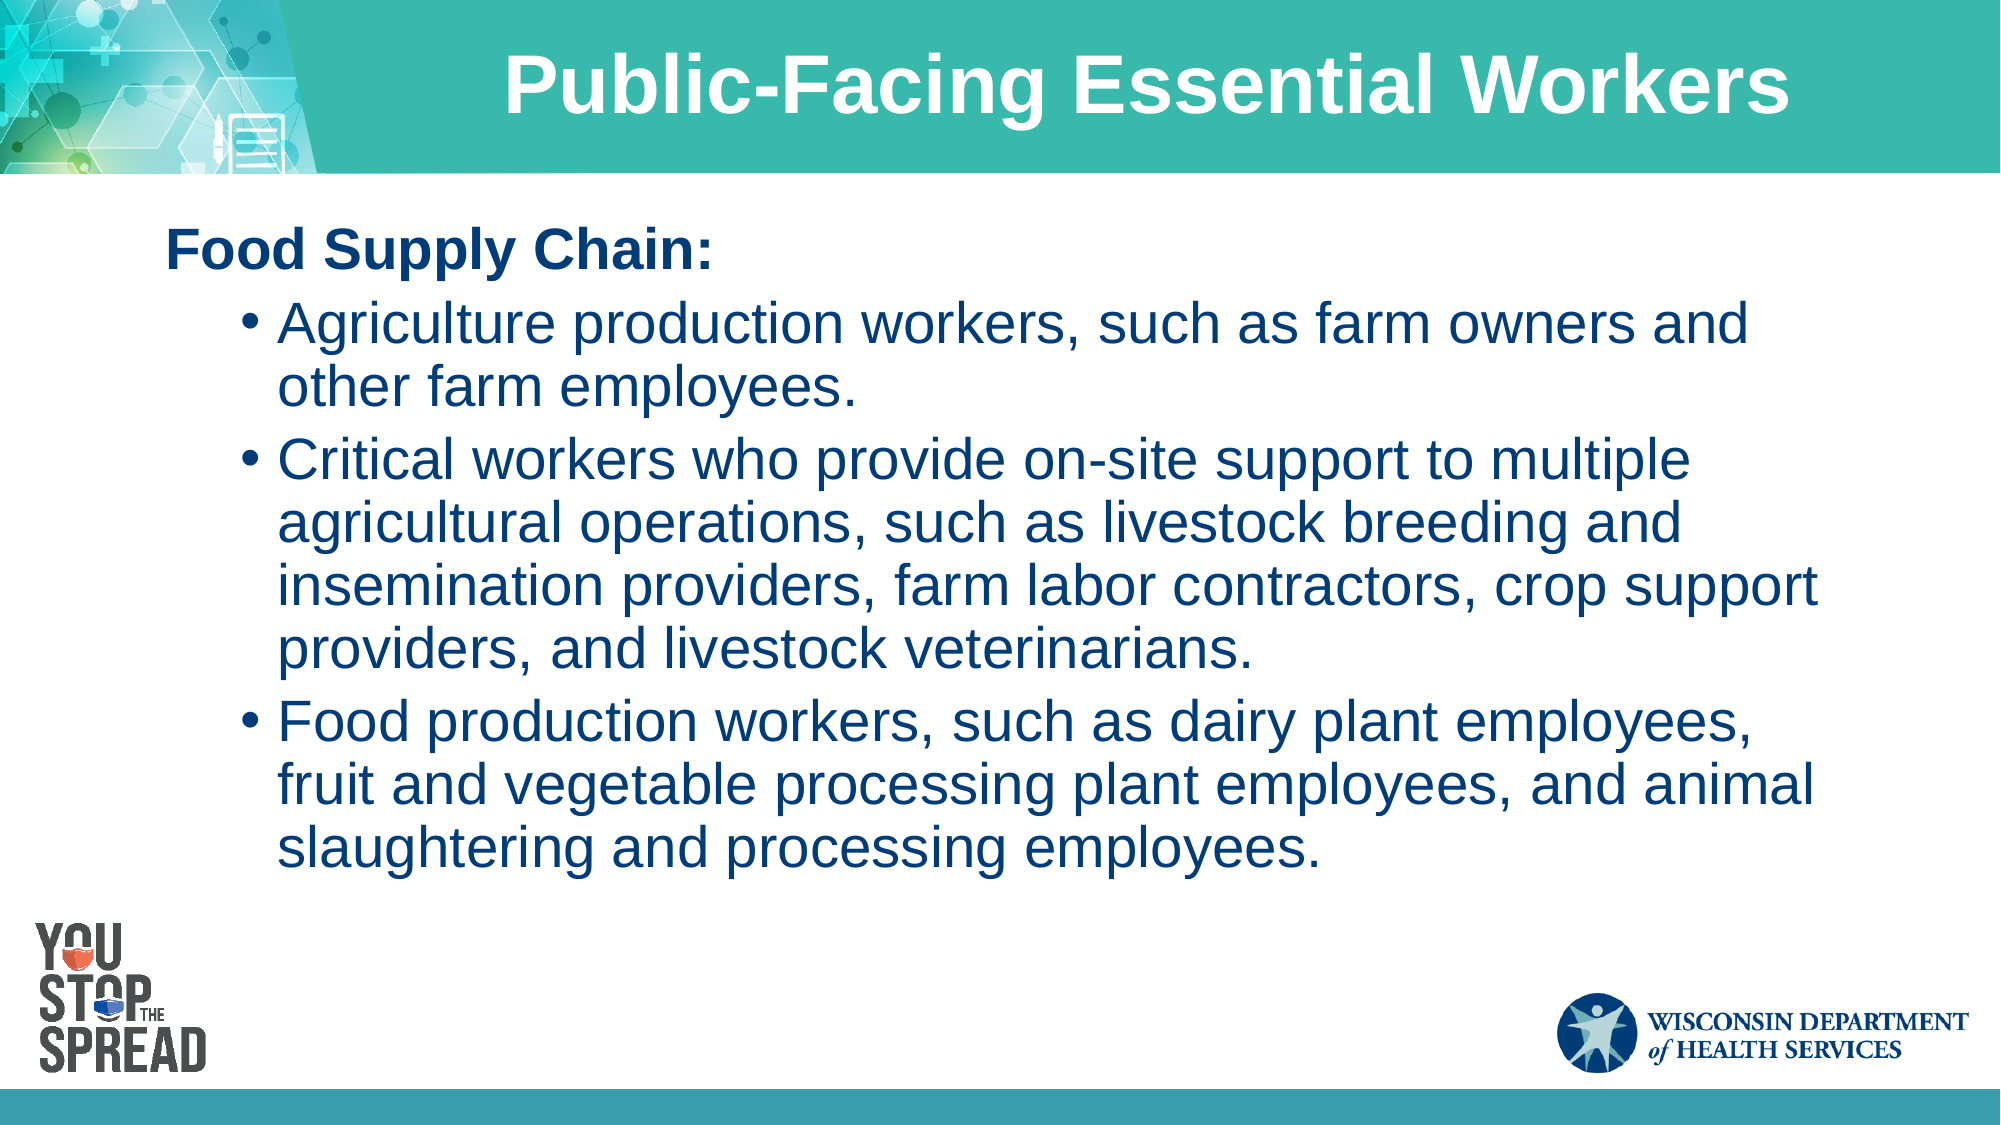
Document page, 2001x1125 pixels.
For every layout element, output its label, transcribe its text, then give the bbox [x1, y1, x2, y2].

picture [34, 922, 208, 1073]
picture [1557, 993, 1969, 1073]
title Public-Facing Essential Workers [278, 0, 2000, 174]
list Food Supply Chain: Agriculture production workers, such as farm owners and other farm employees. Critical workers who provide on-site support to multiple agricultural operations, such as livestock breeding and insemination providers, farm labor contractors, crop support providers, and livestock veterinarians. Food production workers, such as dairy plant employees, fruit and vegetable processing plant employees, and animal slaughtering and processing employees. [150, 211, 1855, 1052]
picture [0, 0, 278, 174]
